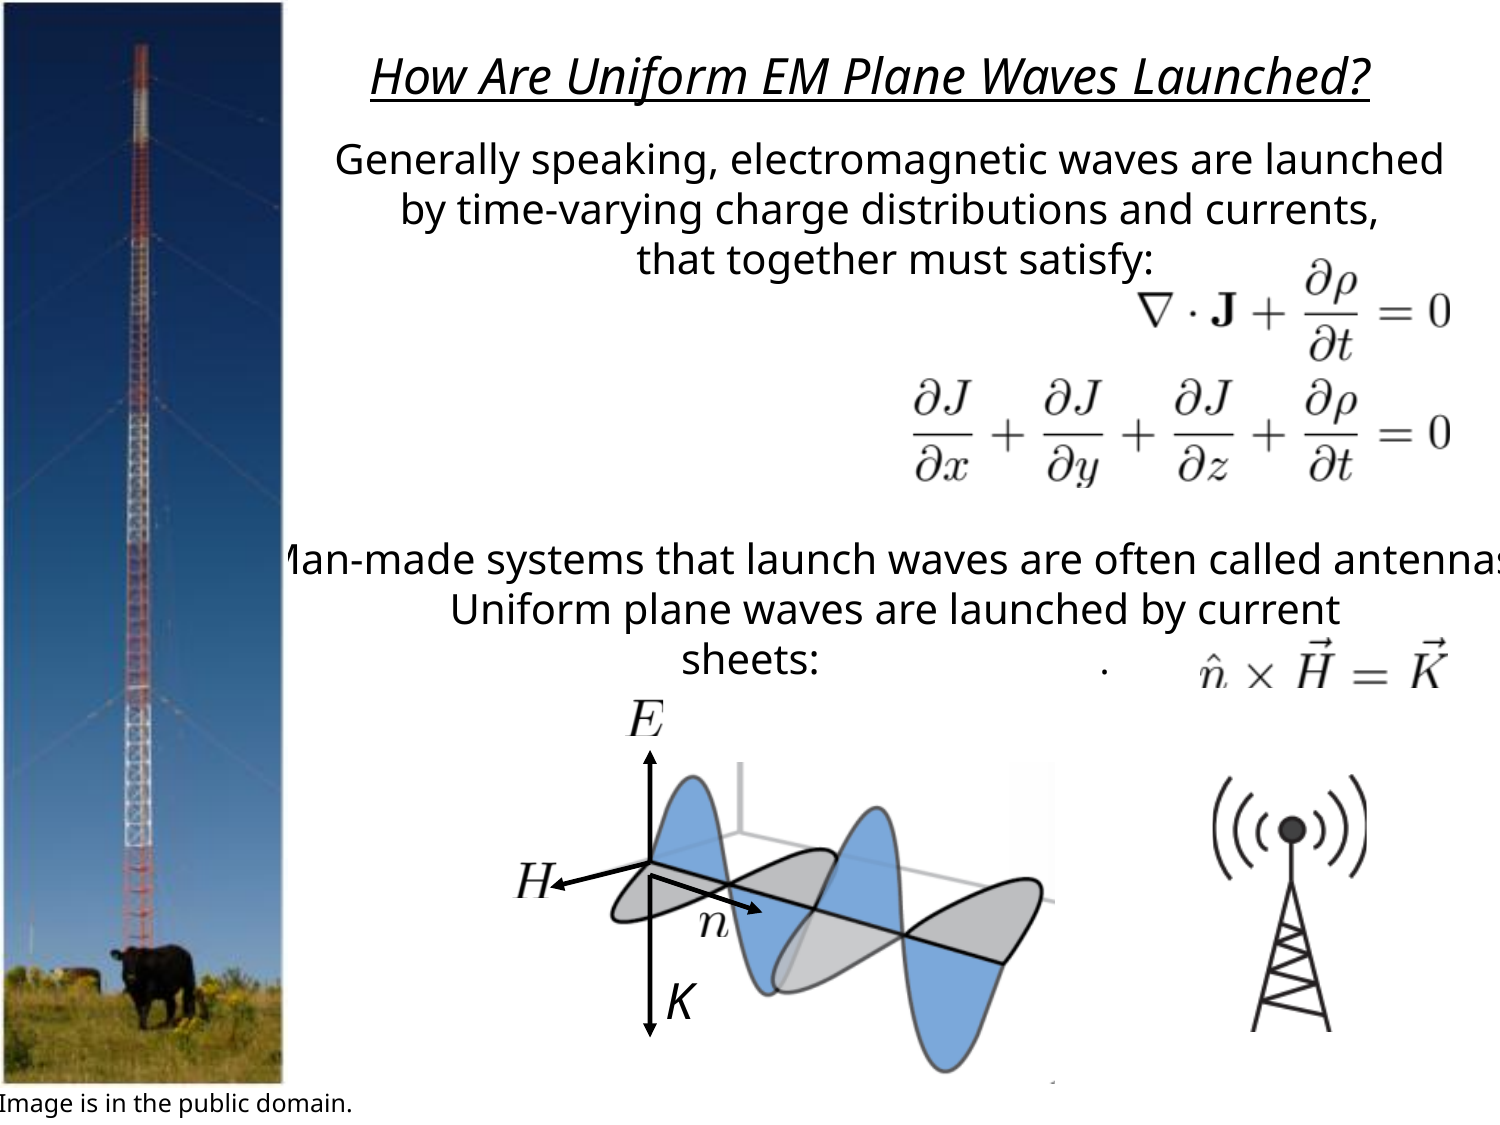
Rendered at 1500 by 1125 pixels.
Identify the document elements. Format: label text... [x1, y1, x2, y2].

text_box Image is in the public domain. [0, 1079, 369, 1125]
picture [1212, 774, 1367, 1032]
picture [0, 0, 288, 1088]
picture [912, 257, 1451, 488]
picture [512, 862, 557, 899]
picture [624, 699, 664, 736]
text_box How Are Uniform EM Plane Waves Launched? [354, 37, 1386, 113]
text_box Generally speaking, electromagnetic waves are launched by time-varying charge distributions and currents, that together must satisfy: Man-made systems that launch waves are often called antennas. Uniform plane waves are launched by current sheets: . [291, 125, 1500, 690]
text_box [645, 750, 656, 760]
text_box [560, 878, 582, 891]
picture [1199, 637, 1449, 688]
picture [587, 762, 1056, 1084]
